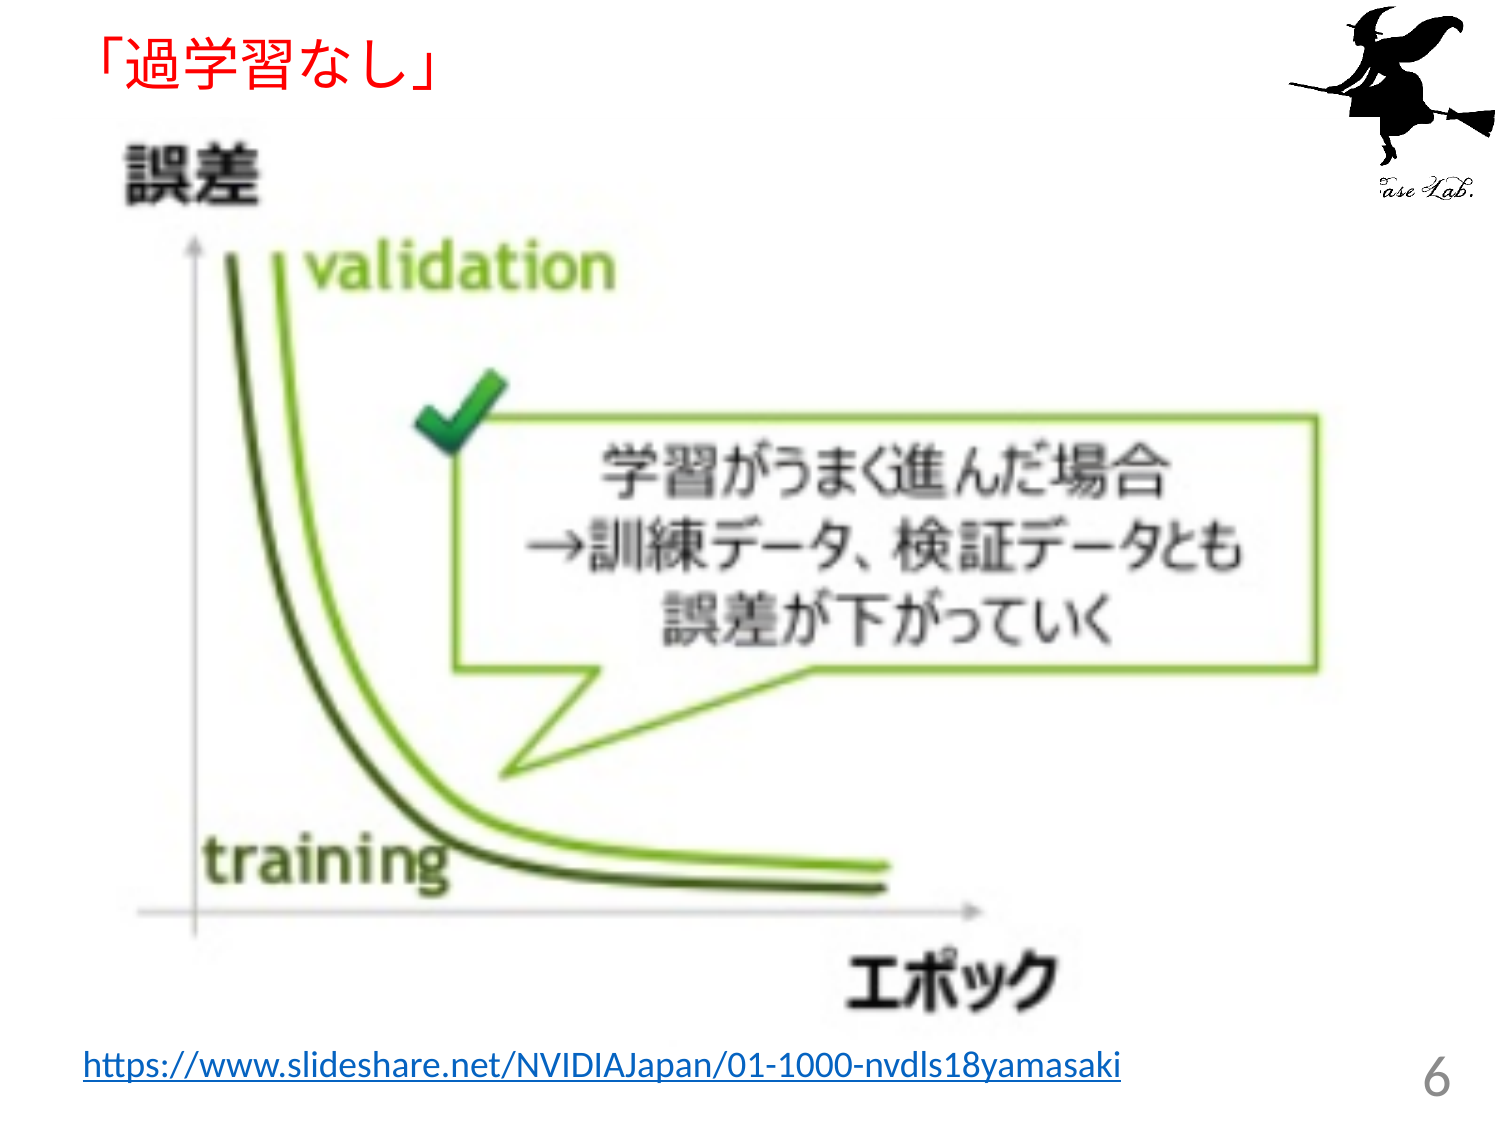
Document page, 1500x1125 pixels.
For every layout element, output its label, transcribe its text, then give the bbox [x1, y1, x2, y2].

slide_number 6 [1129, 1042, 1467, 1103]
title 「過学習なし」 [52, 28, 1441, 106]
text_box https://www.slideshare.net/NVIDIAJapan/01-1000-nvdls18yamasaki [68, 1032, 1441, 1093]
picture [52, 2, 1499, 1047]
